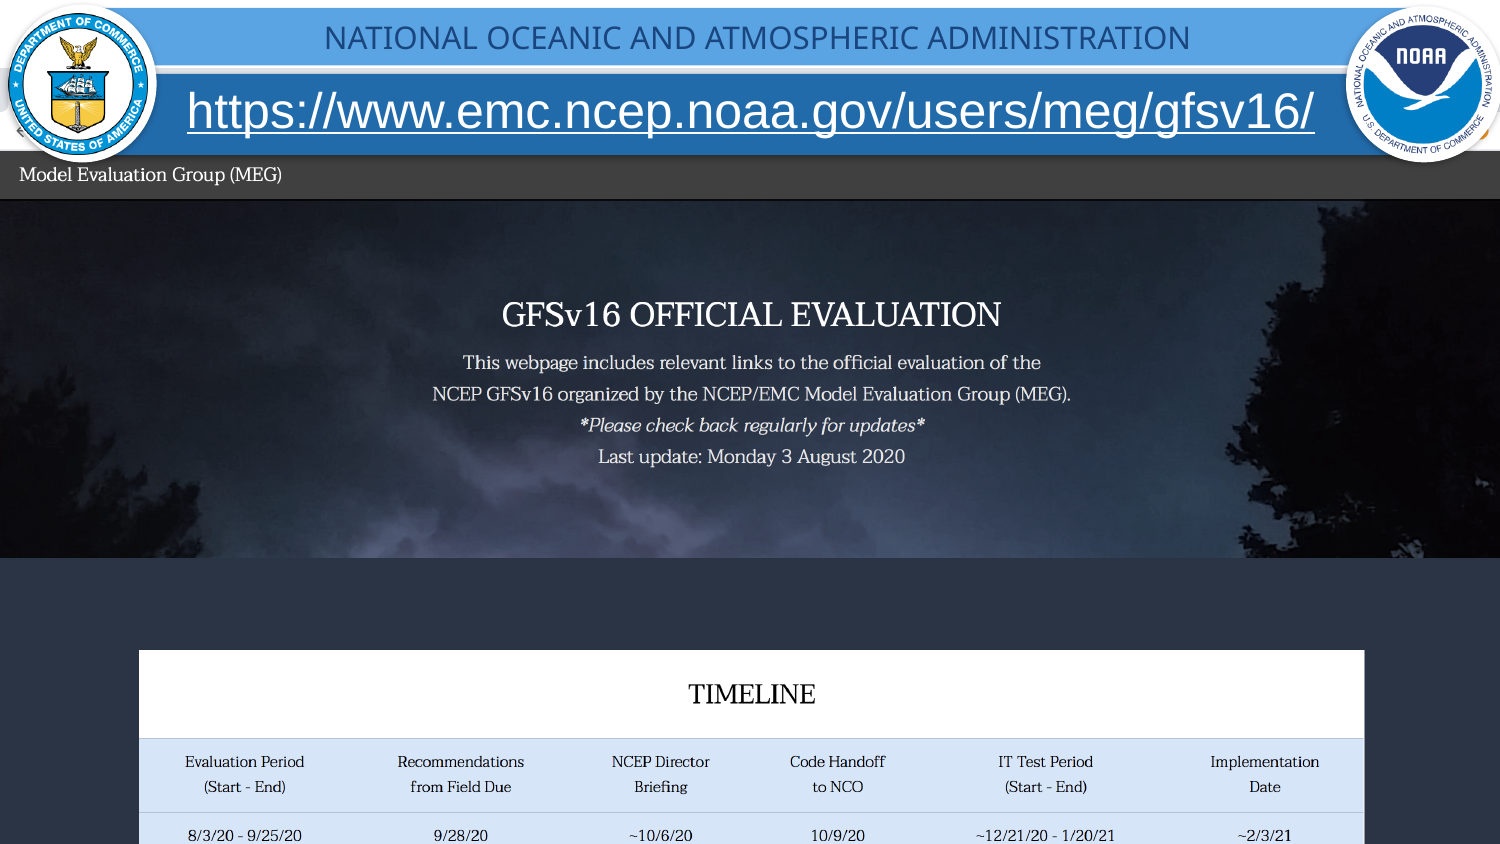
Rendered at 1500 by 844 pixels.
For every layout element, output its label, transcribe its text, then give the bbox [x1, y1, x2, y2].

text_box NATIONAL OCEANIC AND ATMOSPHERIC ADMINISTRATION [110, 7, 1400, 66]
text_box [152, 53, 156, 66]
text_box [51, 3, 114, 11]
picture [0, 12, 1500, 844]
text_box [1390, 5, 1458, 13]
